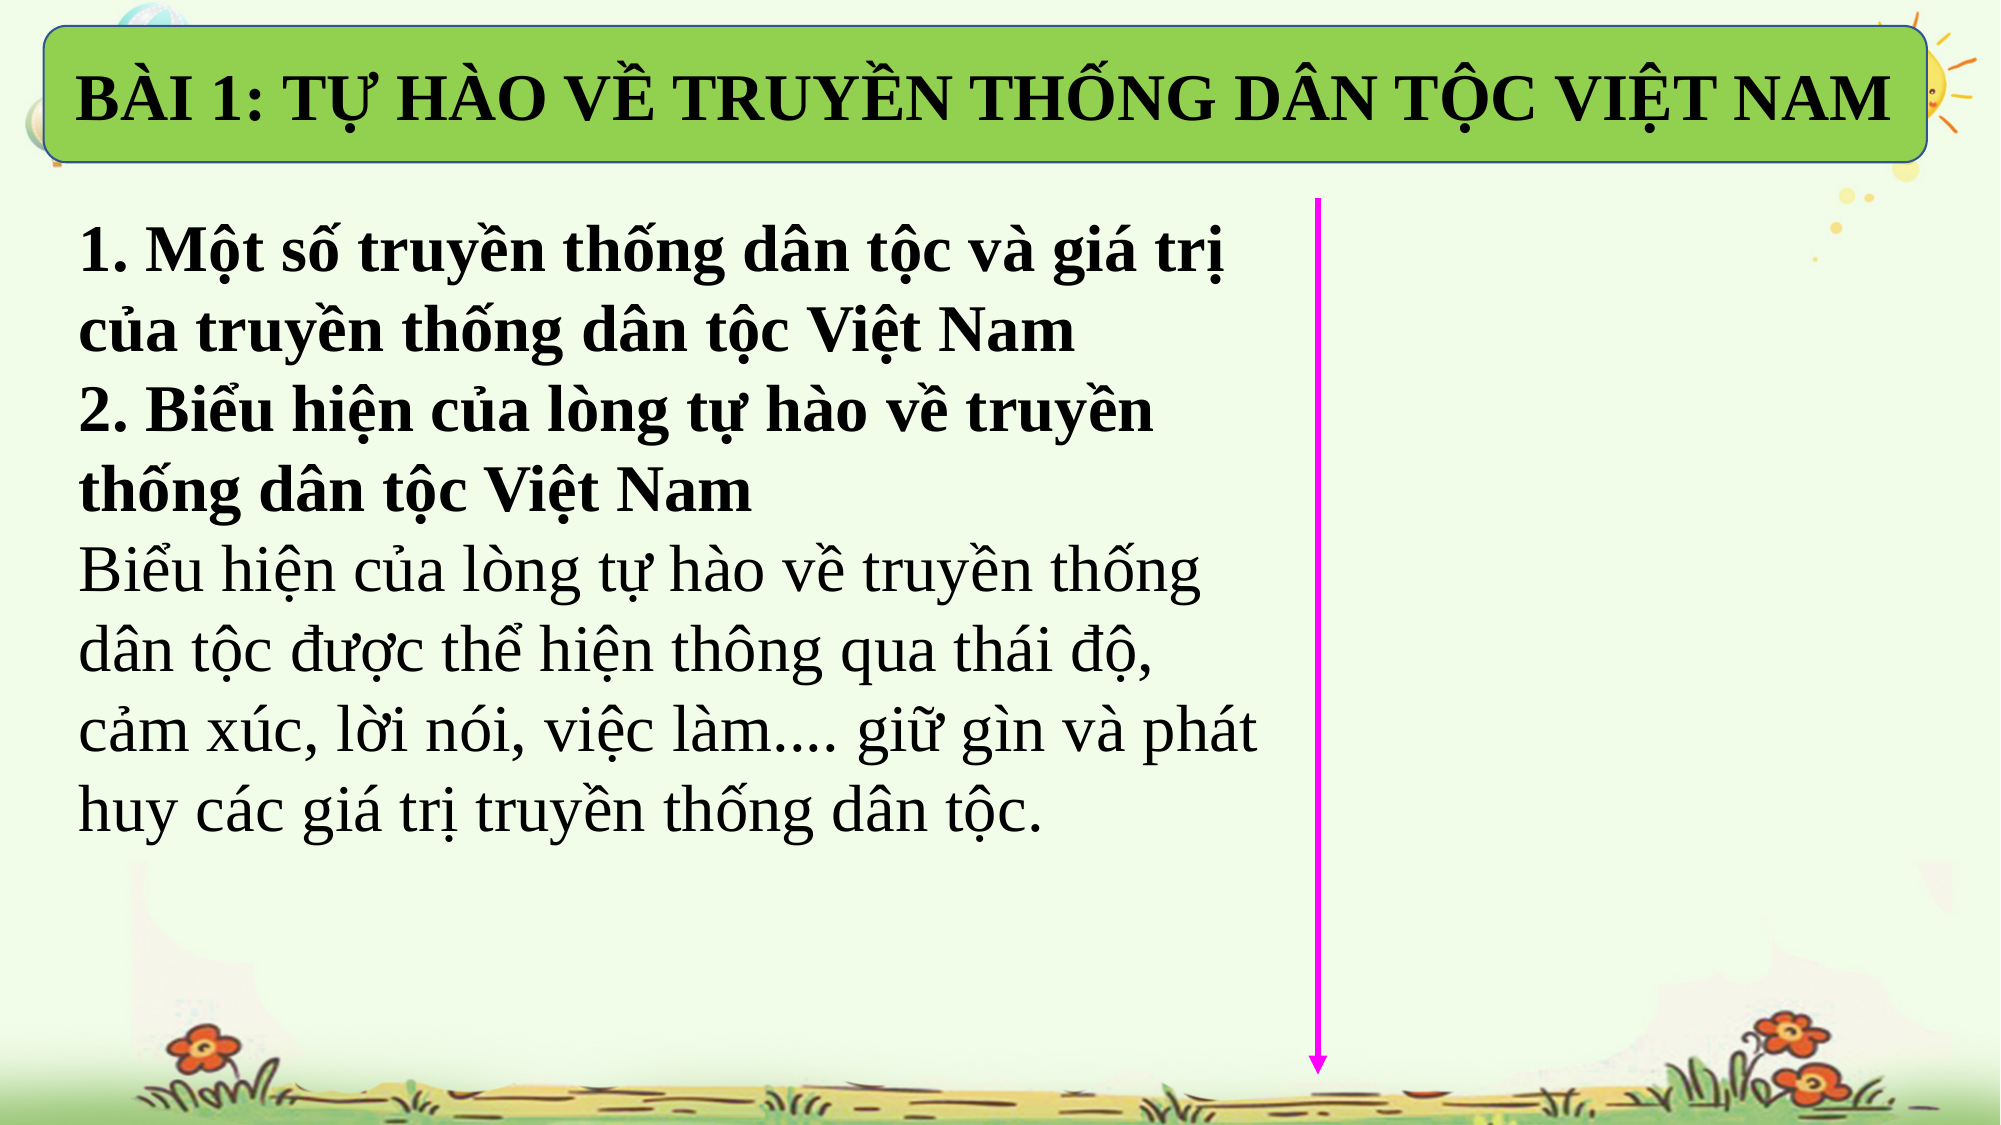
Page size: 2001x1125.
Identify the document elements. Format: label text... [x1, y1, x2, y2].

text_box BÀI 1: TỰ HÀO VỀ TRUYỀN THỐNG DÂN TỘC VIỆT NAM [42, 24, 1928, 164]
text_box 1. Một số truyền thống dân tộc và giá trị của truyền thống dân tộc Việt Nam 2. Biểu hiện của lòng tự hào về truyền thống dân tộc Việt Nam Biểu hiện của lòng tự hào về truyền thống dân tộc được thể hiện thông qua thái độ, cảm xúc, lời nói, việc làm.... giữ gìn và phát huy các giá trị truyền thống dân tộc. [64, 197, 1288, 933]
picture [0, 0, 2001, 1125]
